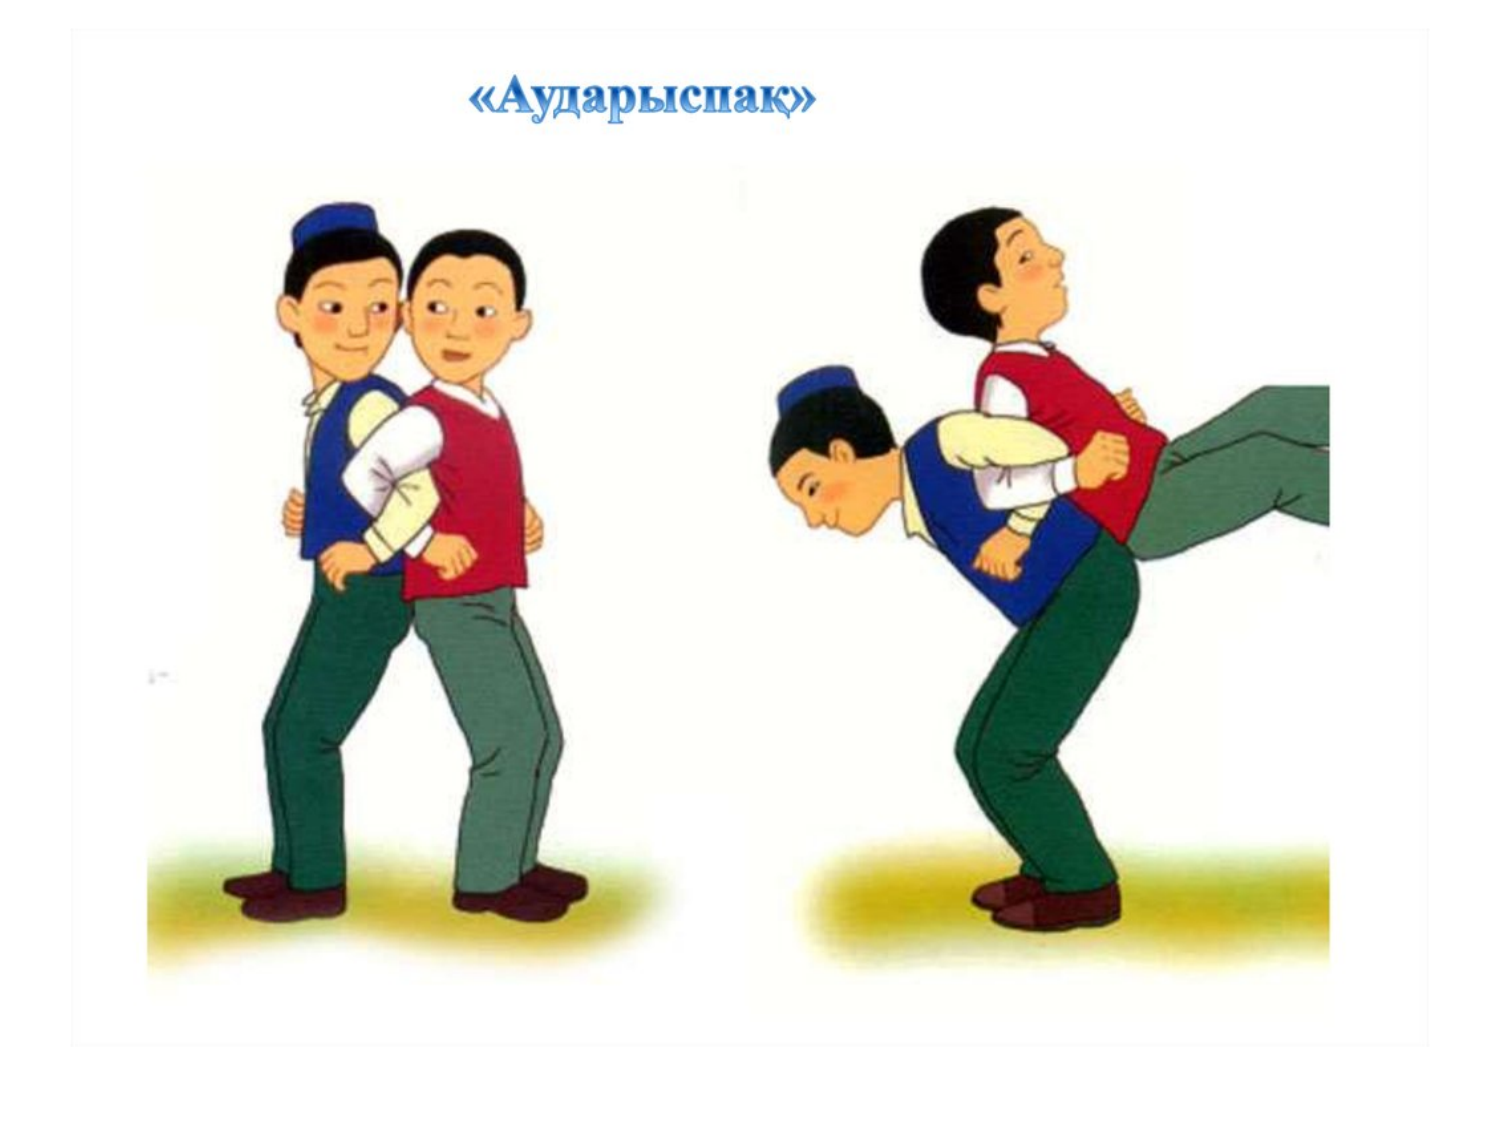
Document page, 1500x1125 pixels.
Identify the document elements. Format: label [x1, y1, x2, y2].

list [70, 28, 1430, 1047]
